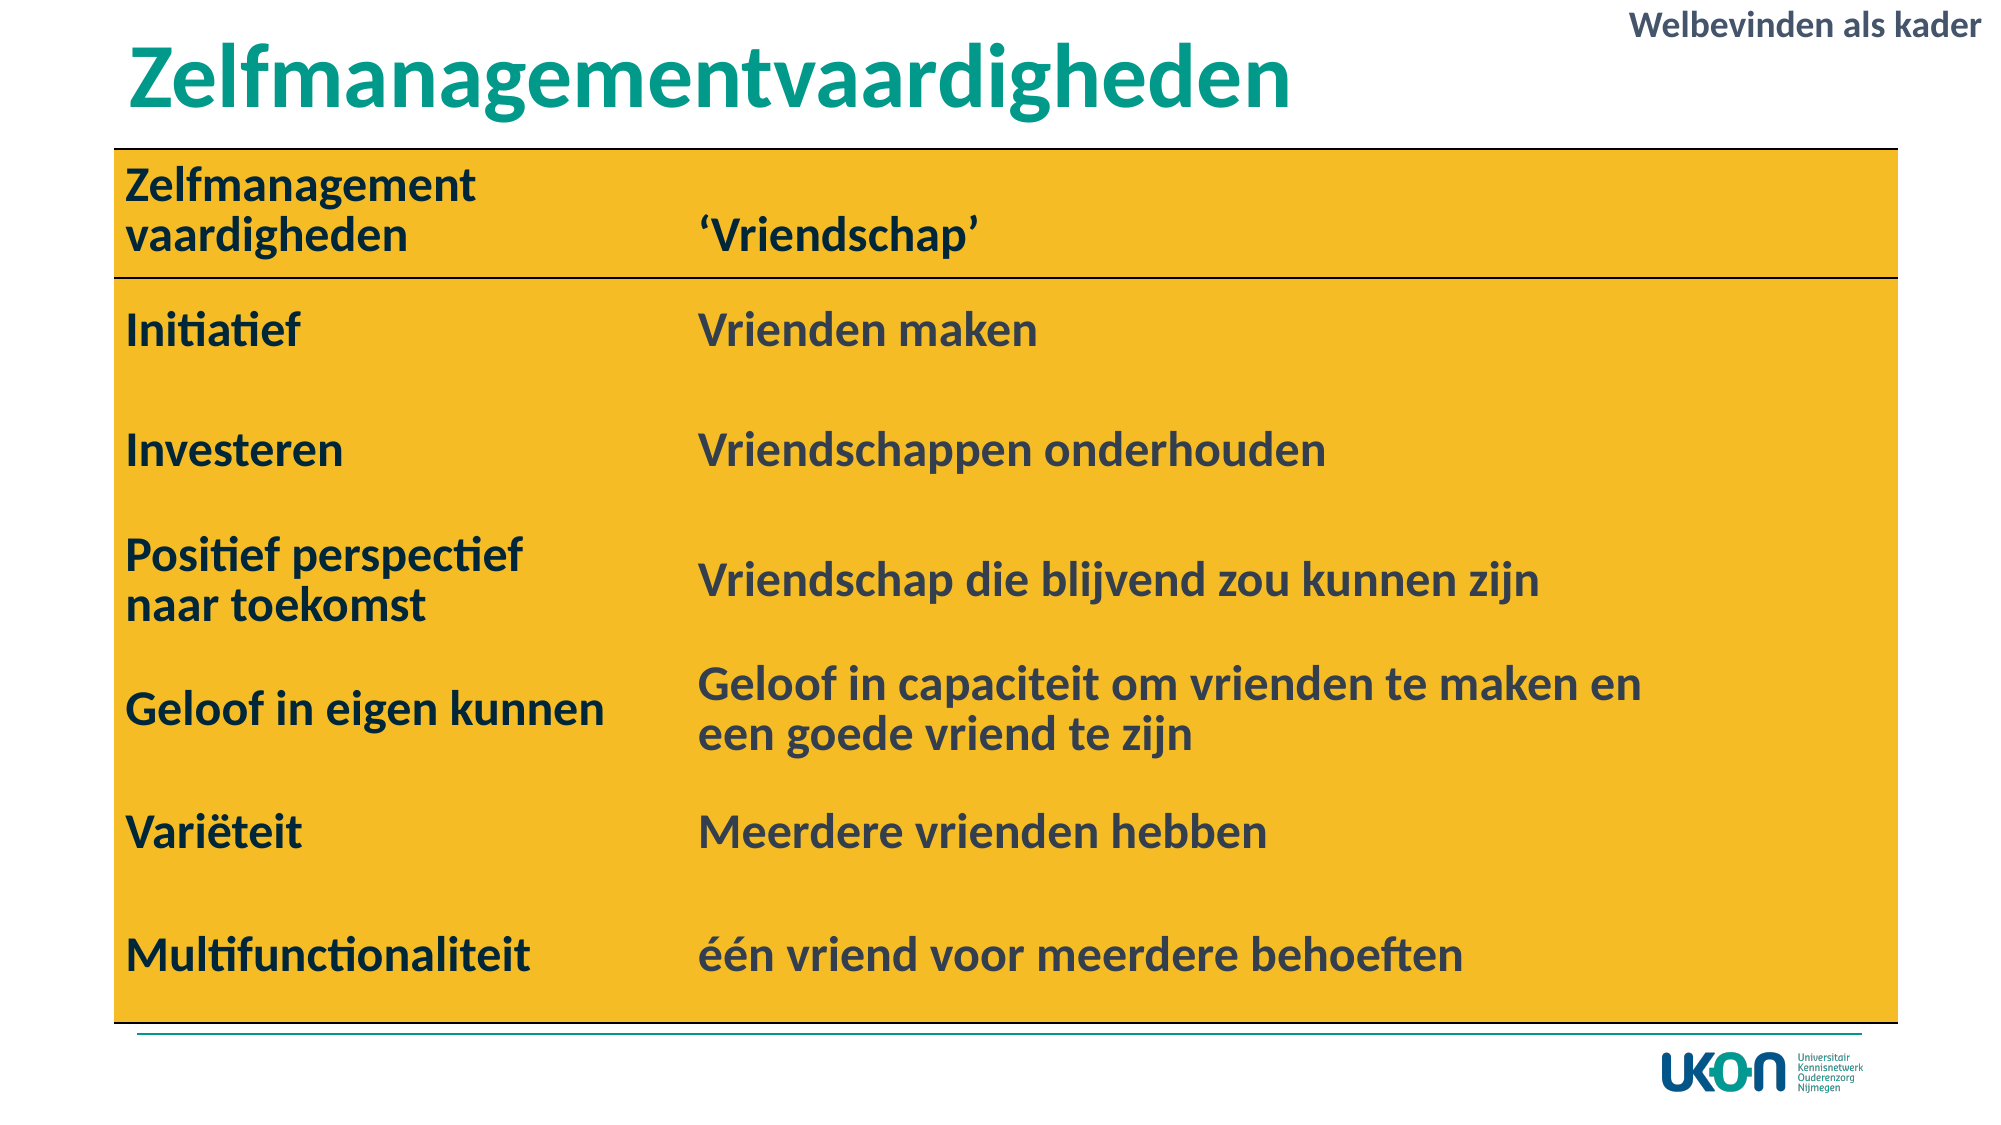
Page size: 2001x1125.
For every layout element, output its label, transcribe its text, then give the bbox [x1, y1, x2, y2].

table_header ‘Vriendschap’ [687, 150, 1898, 277]
table_cell Geloof in eigen kunnen [114, 648, 687, 777]
picture [1662, 1052, 1863, 1093]
table_cell Variëteit [114, 777, 687, 894]
table_cell Vriendschap die blijvend zou kunnen zijn [687, 519, 1898, 648]
table_cell Positief perspectief naar toekomst [114, 519, 687, 648]
table_cell Multifunctionaliteit [114, 894, 687, 1022]
text_box Welbevinden als kader [1614, 0, 2000, 53]
table_cell één vriend voor meerdere behoeften [687, 894, 1898, 1022]
table_cell Geloof in capaciteit om vrienden te maken en een goede vriend te zijn [687, 648, 1898, 777]
table_cell Investeren [114, 388, 687, 519]
title Zelfmanagementvaardigheden [114, 34, 1443, 123]
table_cell Meerdere vrienden hebben [687, 777, 1898, 894]
table_cell Vrienden maken [687, 279, 1898, 388]
table_cell Initiatief [114, 279, 687, 388]
table_cell Vriendschappen onderhouden [687, 388, 1898, 519]
table_header Zelfmanagement vaardigheden [114, 150, 687, 277]
